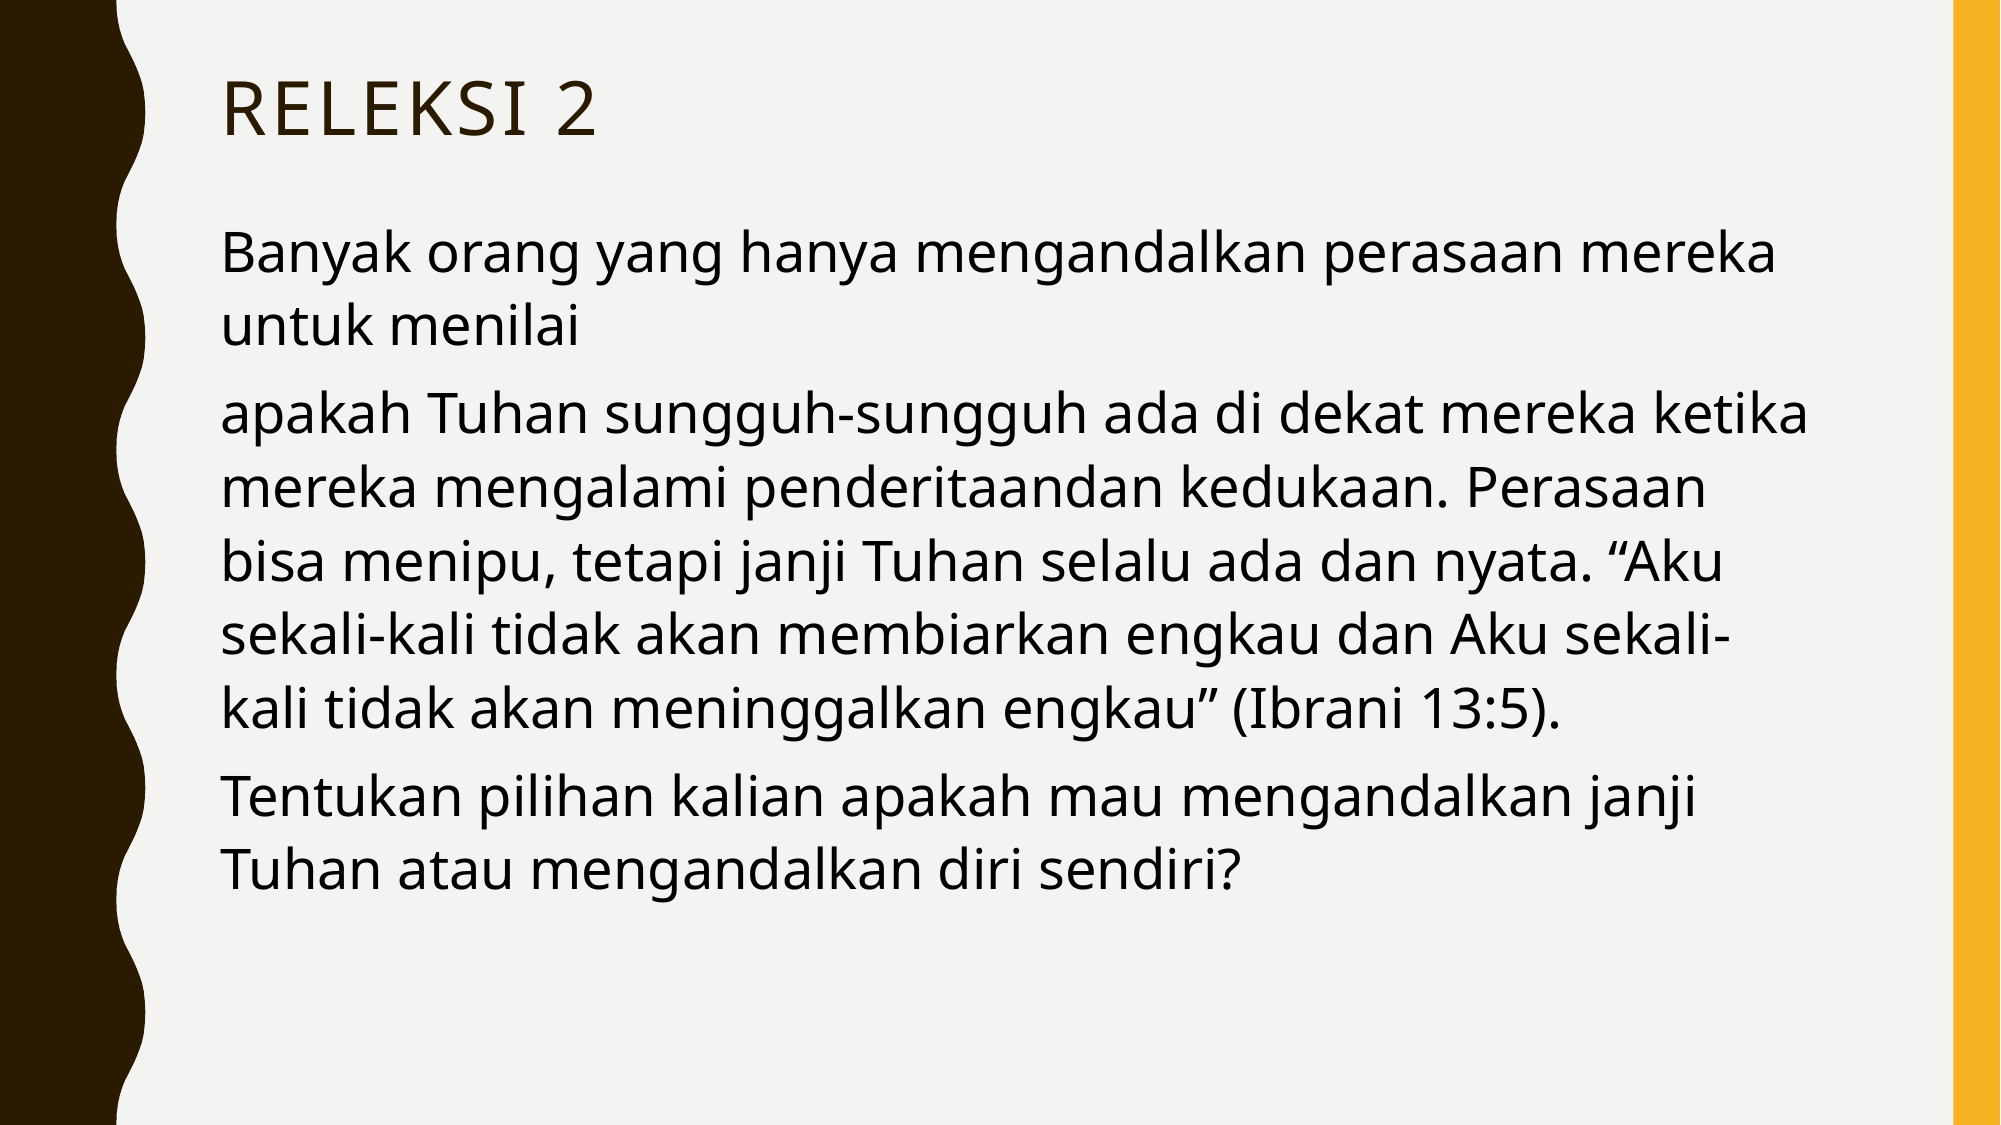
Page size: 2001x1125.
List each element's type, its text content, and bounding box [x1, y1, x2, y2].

list Banyak orang yang hanya mengandalkan perasaan mereka untuk menilai apakah Tuhan sungguh-sungguh ada di dekat mereka ketika mereka mengalami penderitaandan kedukaan. Perasaan bisa menipu, tetapi janji Tuhan selalu ada dan nyata. “Aku sekali-kali tidak akan membiarkan engkau dan Aku sekali-kali tidak akan meninggalkan engkau” (Ibrani 13:5). Tentukan pilihan kalian apakah mau mengandalkan janji Tuhan atau mengandalkan diri sendiri? [205, 202, 1827, 965]
title Releksi 2 [205, 62, 1875, 161]
